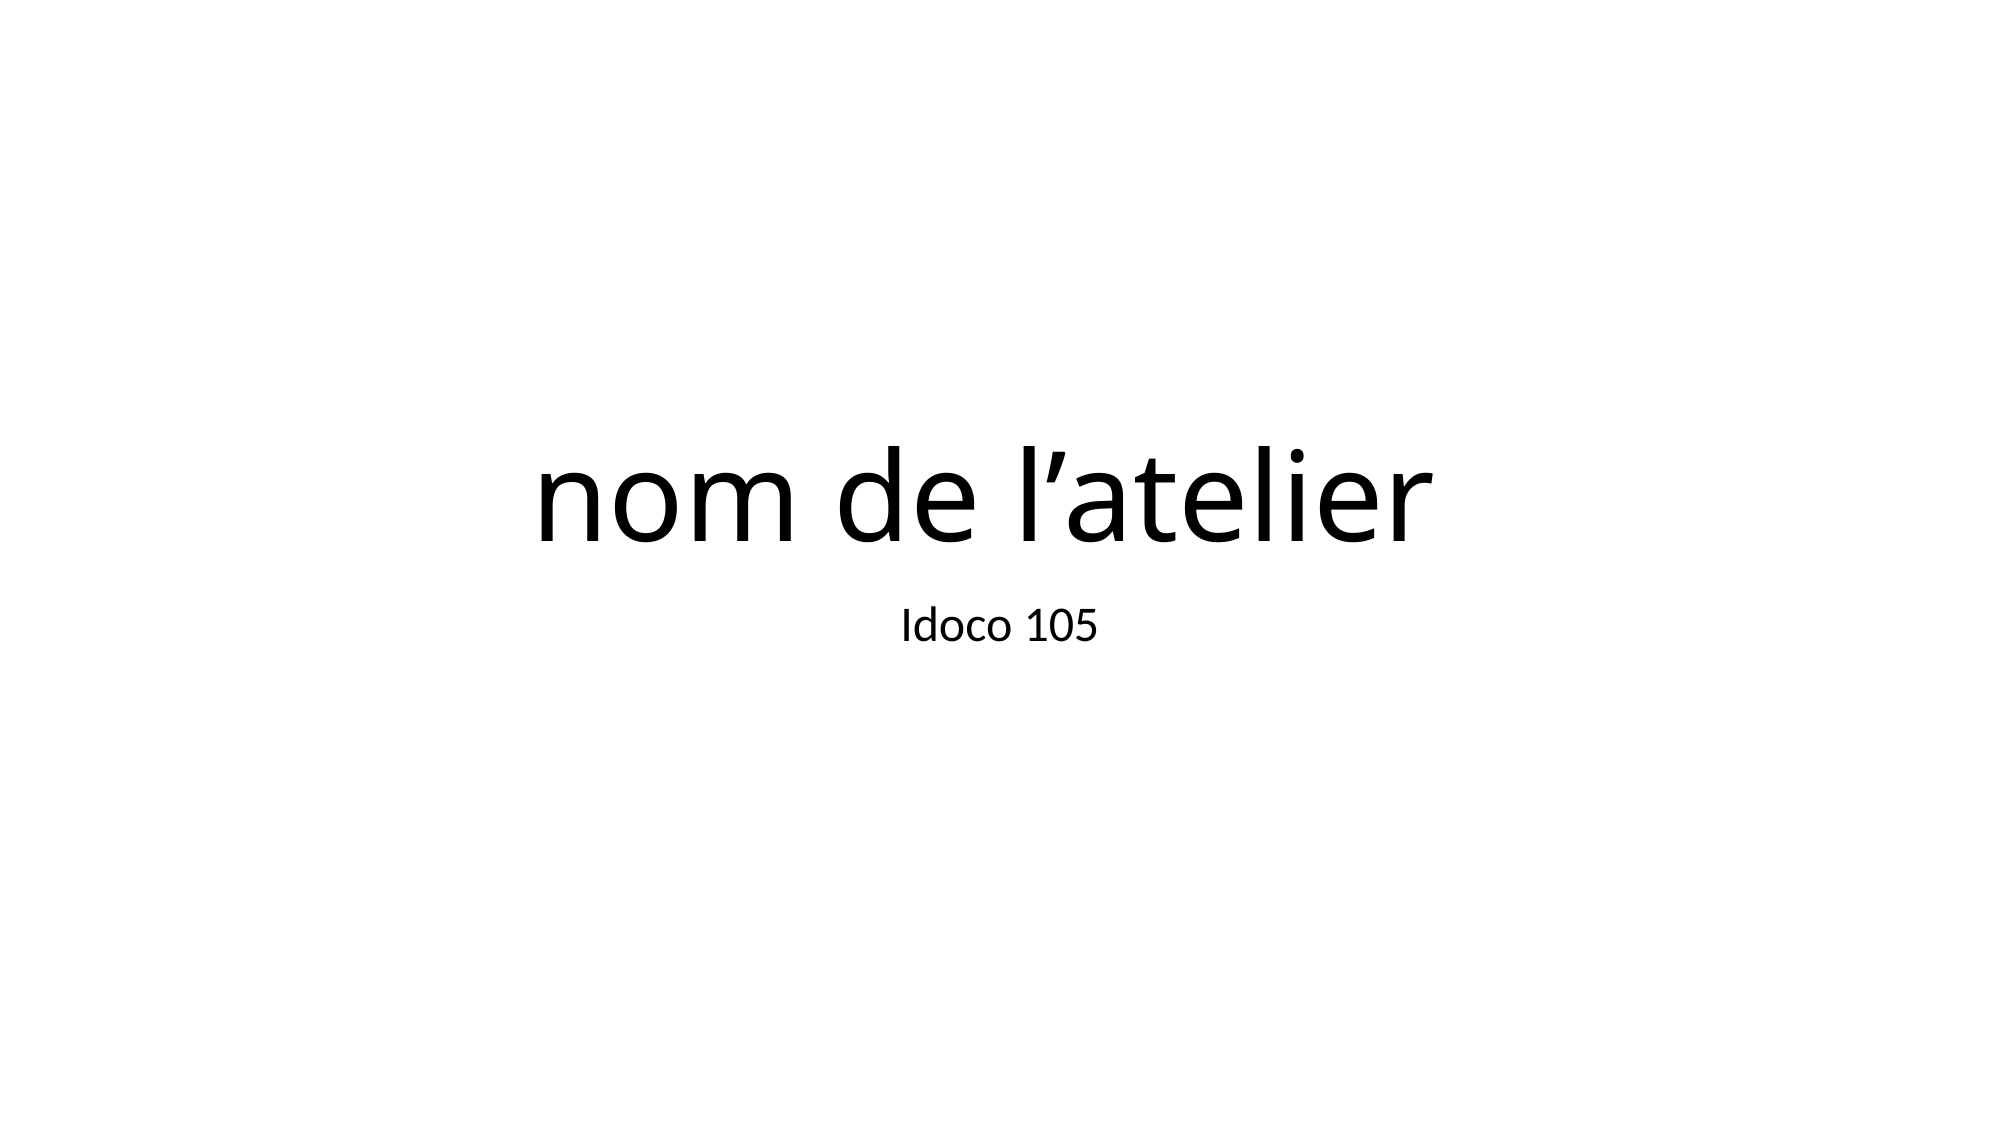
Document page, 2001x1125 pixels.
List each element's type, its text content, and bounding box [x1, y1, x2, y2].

title nom de l’atelier [249, 184, 1750, 576]
subtitle Idoco 105 [249, 590, 1750, 863]
